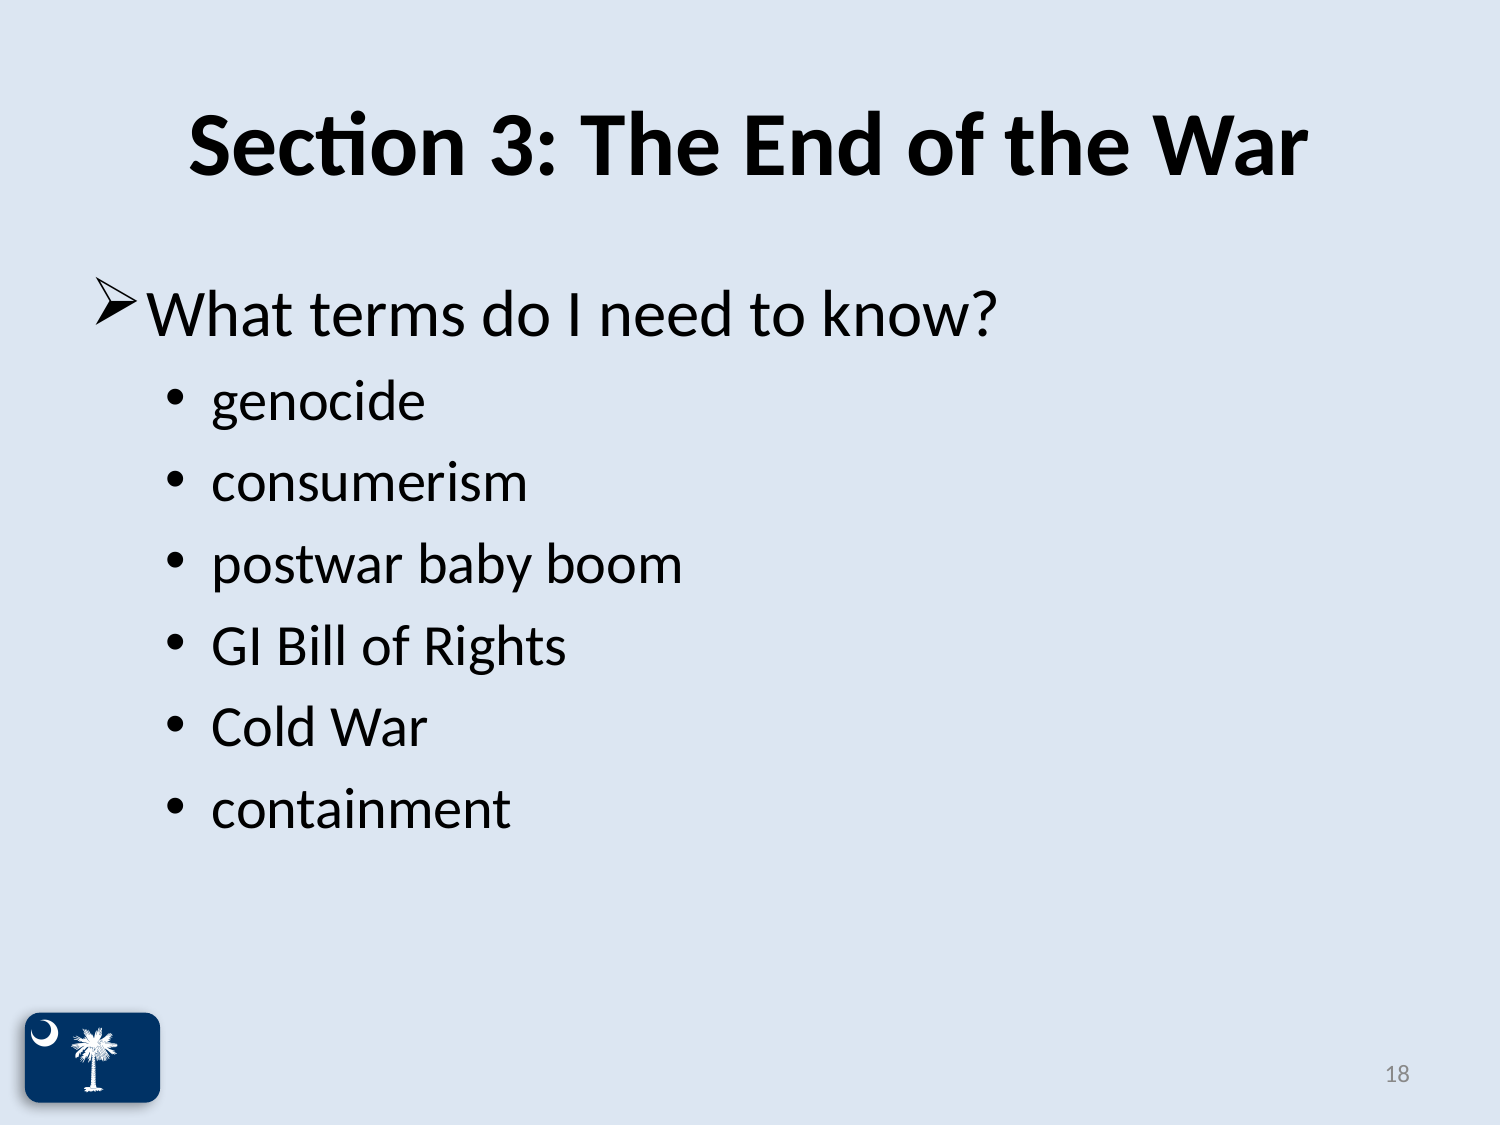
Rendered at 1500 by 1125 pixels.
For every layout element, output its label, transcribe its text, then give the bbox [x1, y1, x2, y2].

slide_number 18 [1074, 1042, 1425, 1103]
list What terms do I need to know? genocide consumerism postwar baby boom GI Bill of Rights Cold War containment [75, 262, 1425, 1005]
title Section 3: The End of the War [75, 45, 1425, 233]
picture [24, 1012, 161, 1103]
